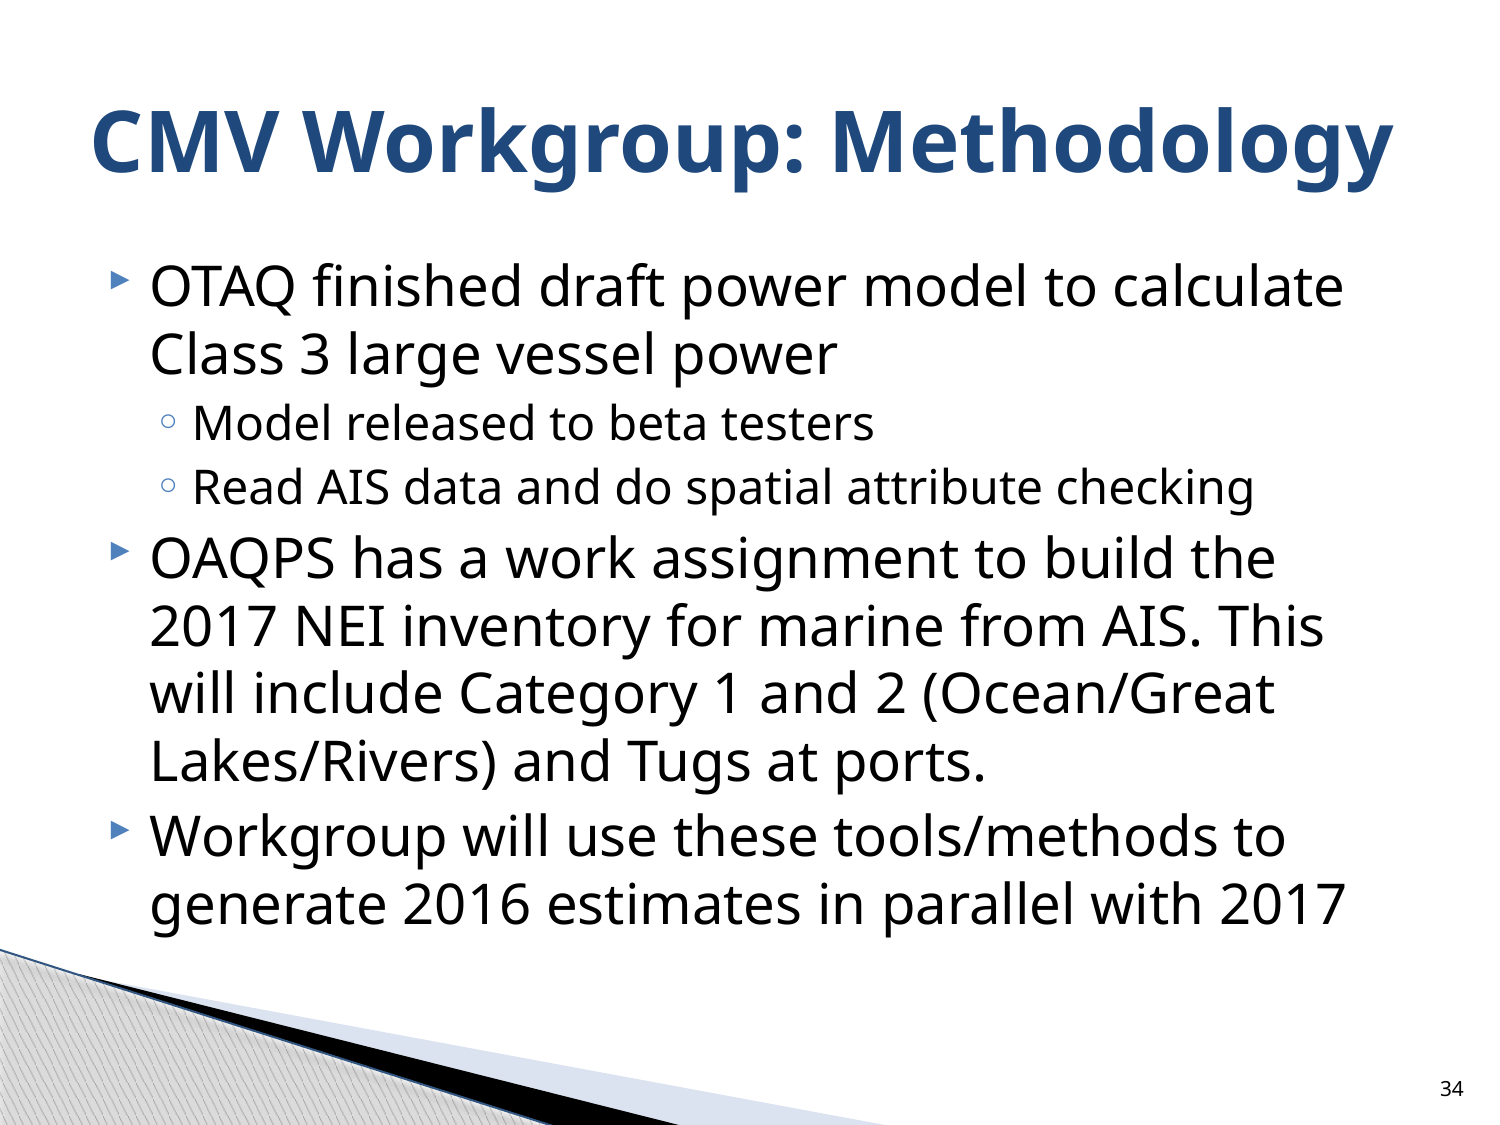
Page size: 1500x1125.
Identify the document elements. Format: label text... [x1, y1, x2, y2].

slide_number 34 [1418, 1051, 1479, 1112]
title CMV Workgroup: Methodology [75, 45, 1425, 233]
list OTAQ finished draft power model to calculate Class 3 large vessel power Model released to beta testers Read AIS data and do spatial attribute checking OAQPS has a work assignment to build the 2017 NEI inventory for marine from AIS. This will include Category 1 and 2 (Ocean/Great Lakes/Rivers) and Tugs at ports. Workgroup will use these tools/methods to generate 2016 estimates in parallel with 2017 [75, 243, 1425, 1025]
